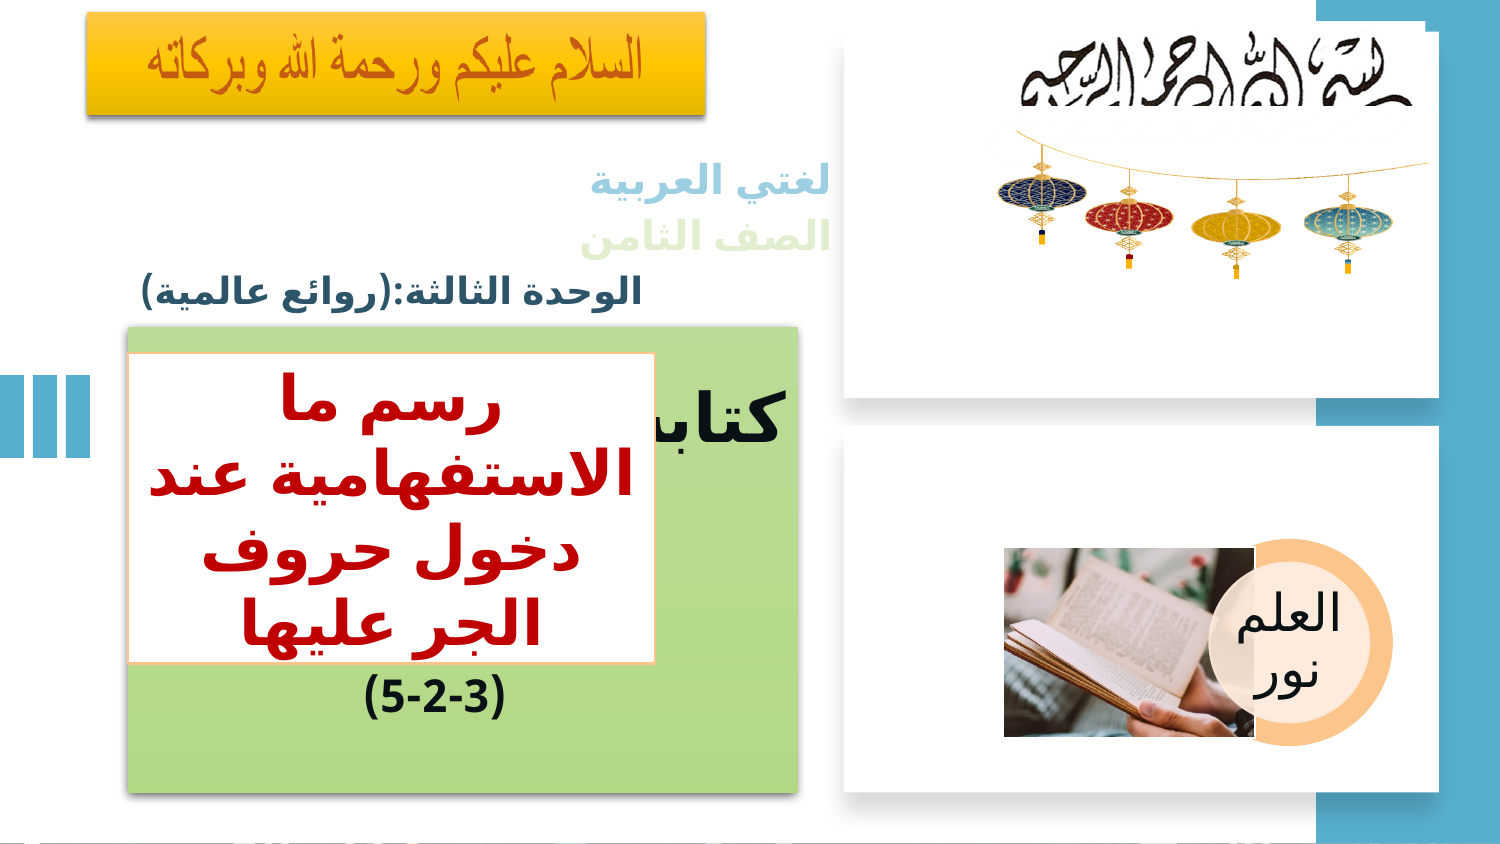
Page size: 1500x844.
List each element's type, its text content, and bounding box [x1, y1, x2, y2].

text_box [1315, 0, 1500, 844]
text_box رسم ما الاستفهامية عند دخول حروف الجر عليها [127, 352, 656, 665]
title كتابة (3-2-5) [128, 385, 798, 793]
subtitle لغتي العربية الصف الثامن الوحدة الثالثة:(روائع عالمية) [128, 152, 833, 385]
text_box [843, 425, 1440, 793]
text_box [986, 464, 1392, 821]
picture [79, 0, 712, 162]
text_box [843, 31, 1440, 399]
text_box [0, 374, 90, 458]
text_box [0, 0, 1315, 844]
picture [963, 21, 1439, 304]
